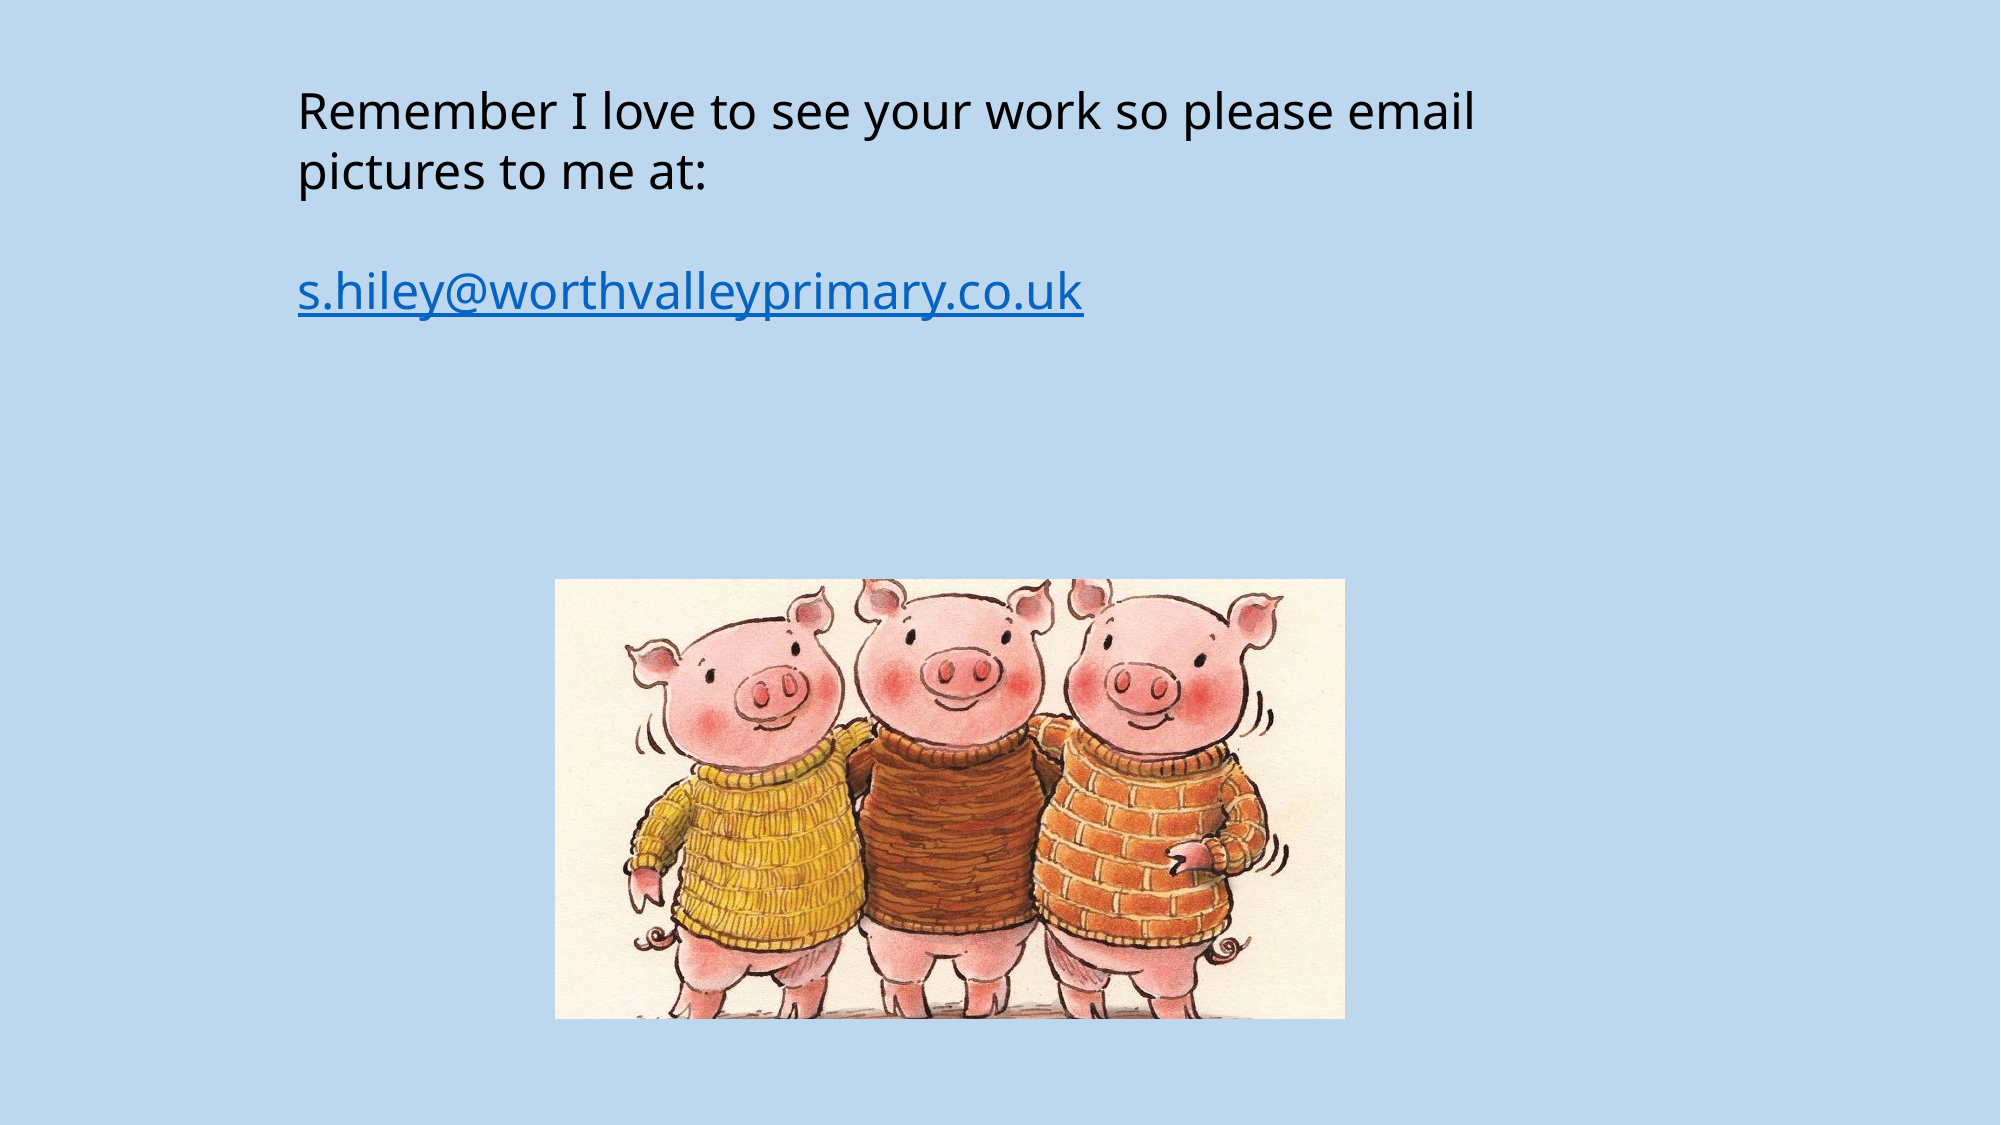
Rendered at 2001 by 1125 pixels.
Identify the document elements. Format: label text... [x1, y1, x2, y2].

picture [554, 579, 1345, 1019]
text_box Remember I love to see your work so please email pictures to me at: s.hiley@worthvalleyprimary.co.uk [282, 71, 1674, 455]
